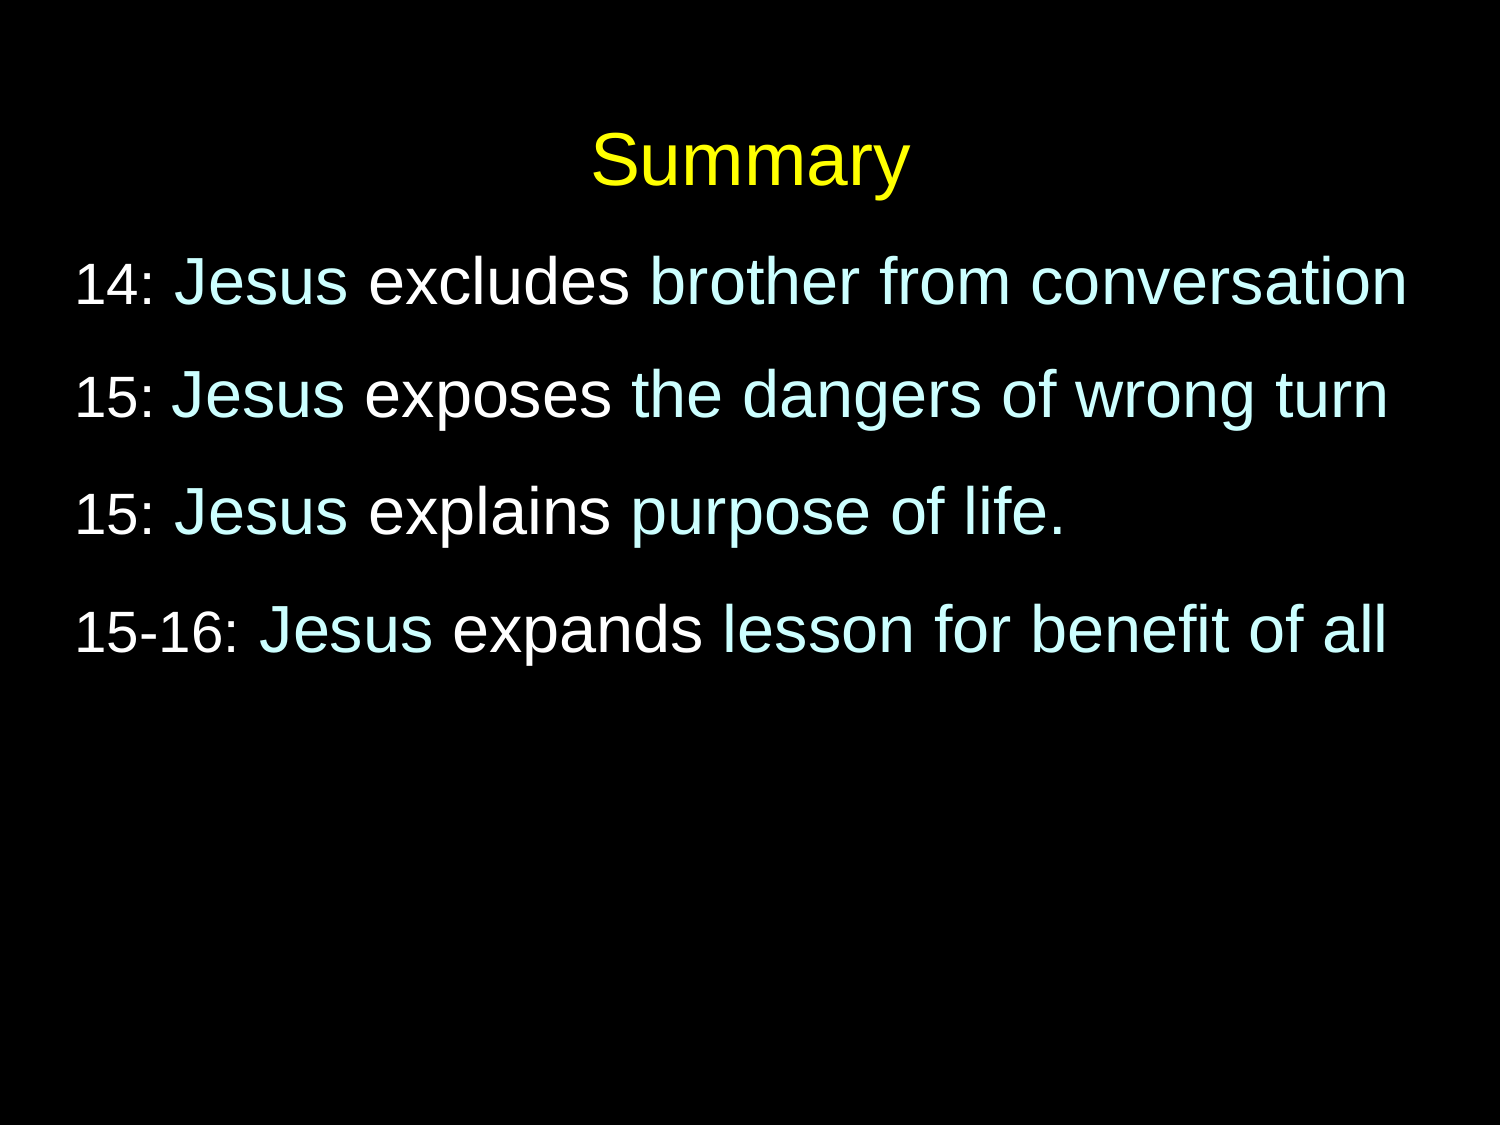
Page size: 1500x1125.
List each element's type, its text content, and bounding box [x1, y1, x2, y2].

list Summary 14: Jesus excludes brother from conversation 15: Jesus exposes the dangers of wrong turn 15: Jesus explains purpose of life. 15-16: Jesus expands lesson for benefit of all [59, 103, 1442, 1005]
